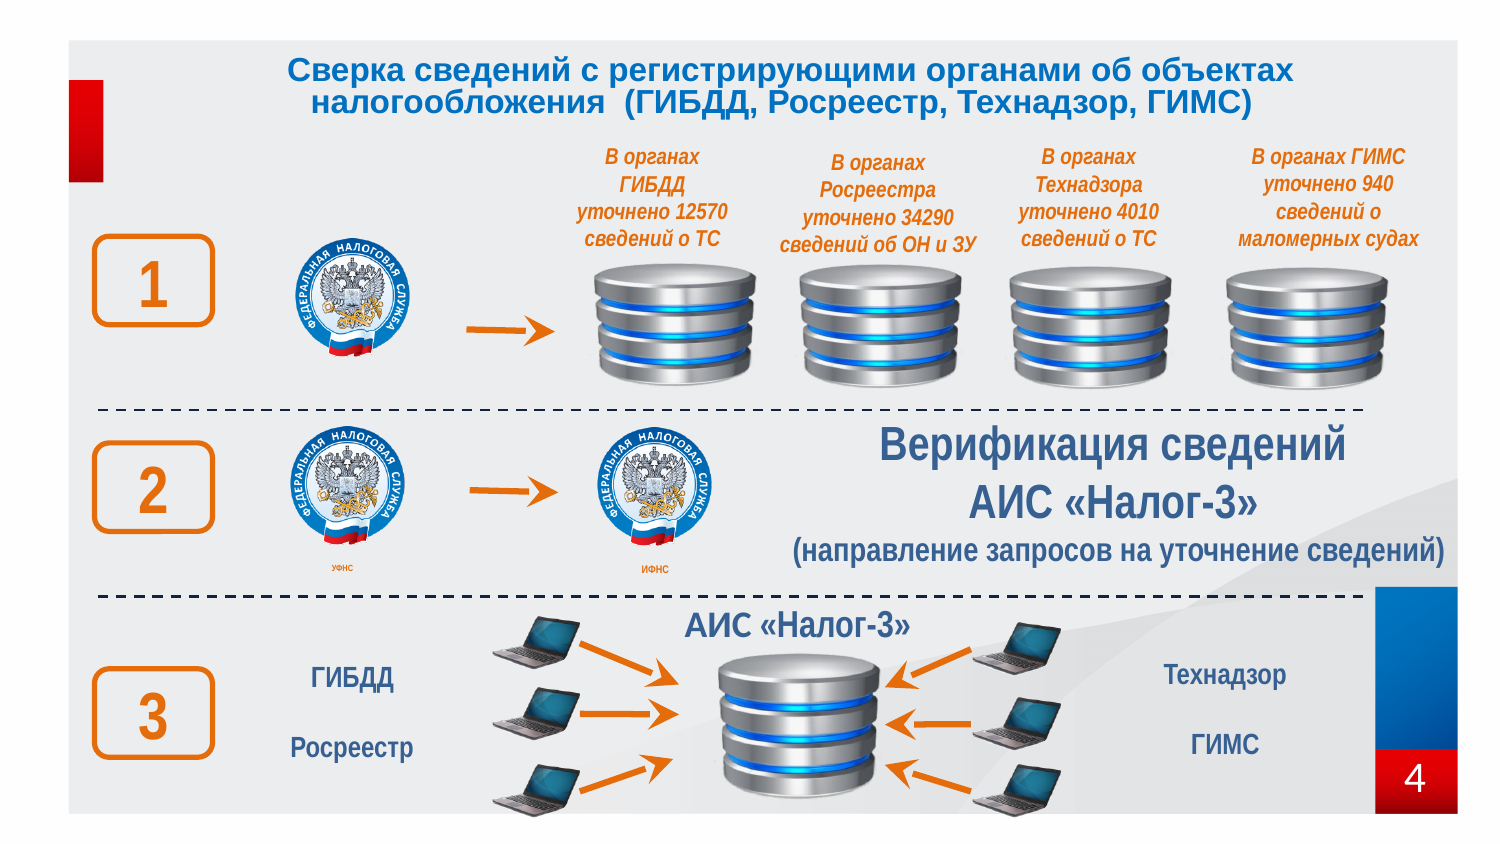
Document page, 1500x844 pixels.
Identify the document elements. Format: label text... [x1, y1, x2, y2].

text_box ГИБДД Росреестр [222, 616, 483, 804]
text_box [469, 489, 559, 493]
text_box Сверка сведений с регистрирующими органами об объектах налогообложения (ГИБДД, Росреестр, Технадзор, ГИМС) [147, 32, 1436, 143]
text_box Верификация сведений АИС «Налог-3» (направление запросов на уточнение сведений) [767, 426, 1471, 554]
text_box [884, 648, 971, 688]
text_box 2 [92, 440, 215, 534]
slide_number 4 [1364, 743, 1466, 821]
text_box [93, 221, 342, 270]
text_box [579, 758, 674, 792]
text_box В органах Росреестра уточнено 34290 сведений об ОН и ЗУ [760, 153, 996, 252]
text_box ИФНС [560, 553, 750, 584]
text_box 1 [92, 234, 215, 327]
picture [0, 0, 1500, 844]
text_box АИС «Налог-3» [648, 604, 947, 647]
text_box [920, 749, 1364, 804]
text_box В органах ГИМС уточнено 940 сведений о маломерных судах [1210, 147, 1447, 246]
text_box В органах ГИБДД уточнено 12570 сведений о ТС [554, 147, 750, 246]
text_box Технадзор ГИМС [1095, 614, 1356, 802]
text_box УФНС [242, 553, 443, 582]
text_box 3 [92, 666, 215, 760]
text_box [884, 764, 971, 792]
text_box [579, 643, 680, 685]
text_box В органах Технадзора уточнено 4010 сведений о ТС [995, 147, 1183, 246]
